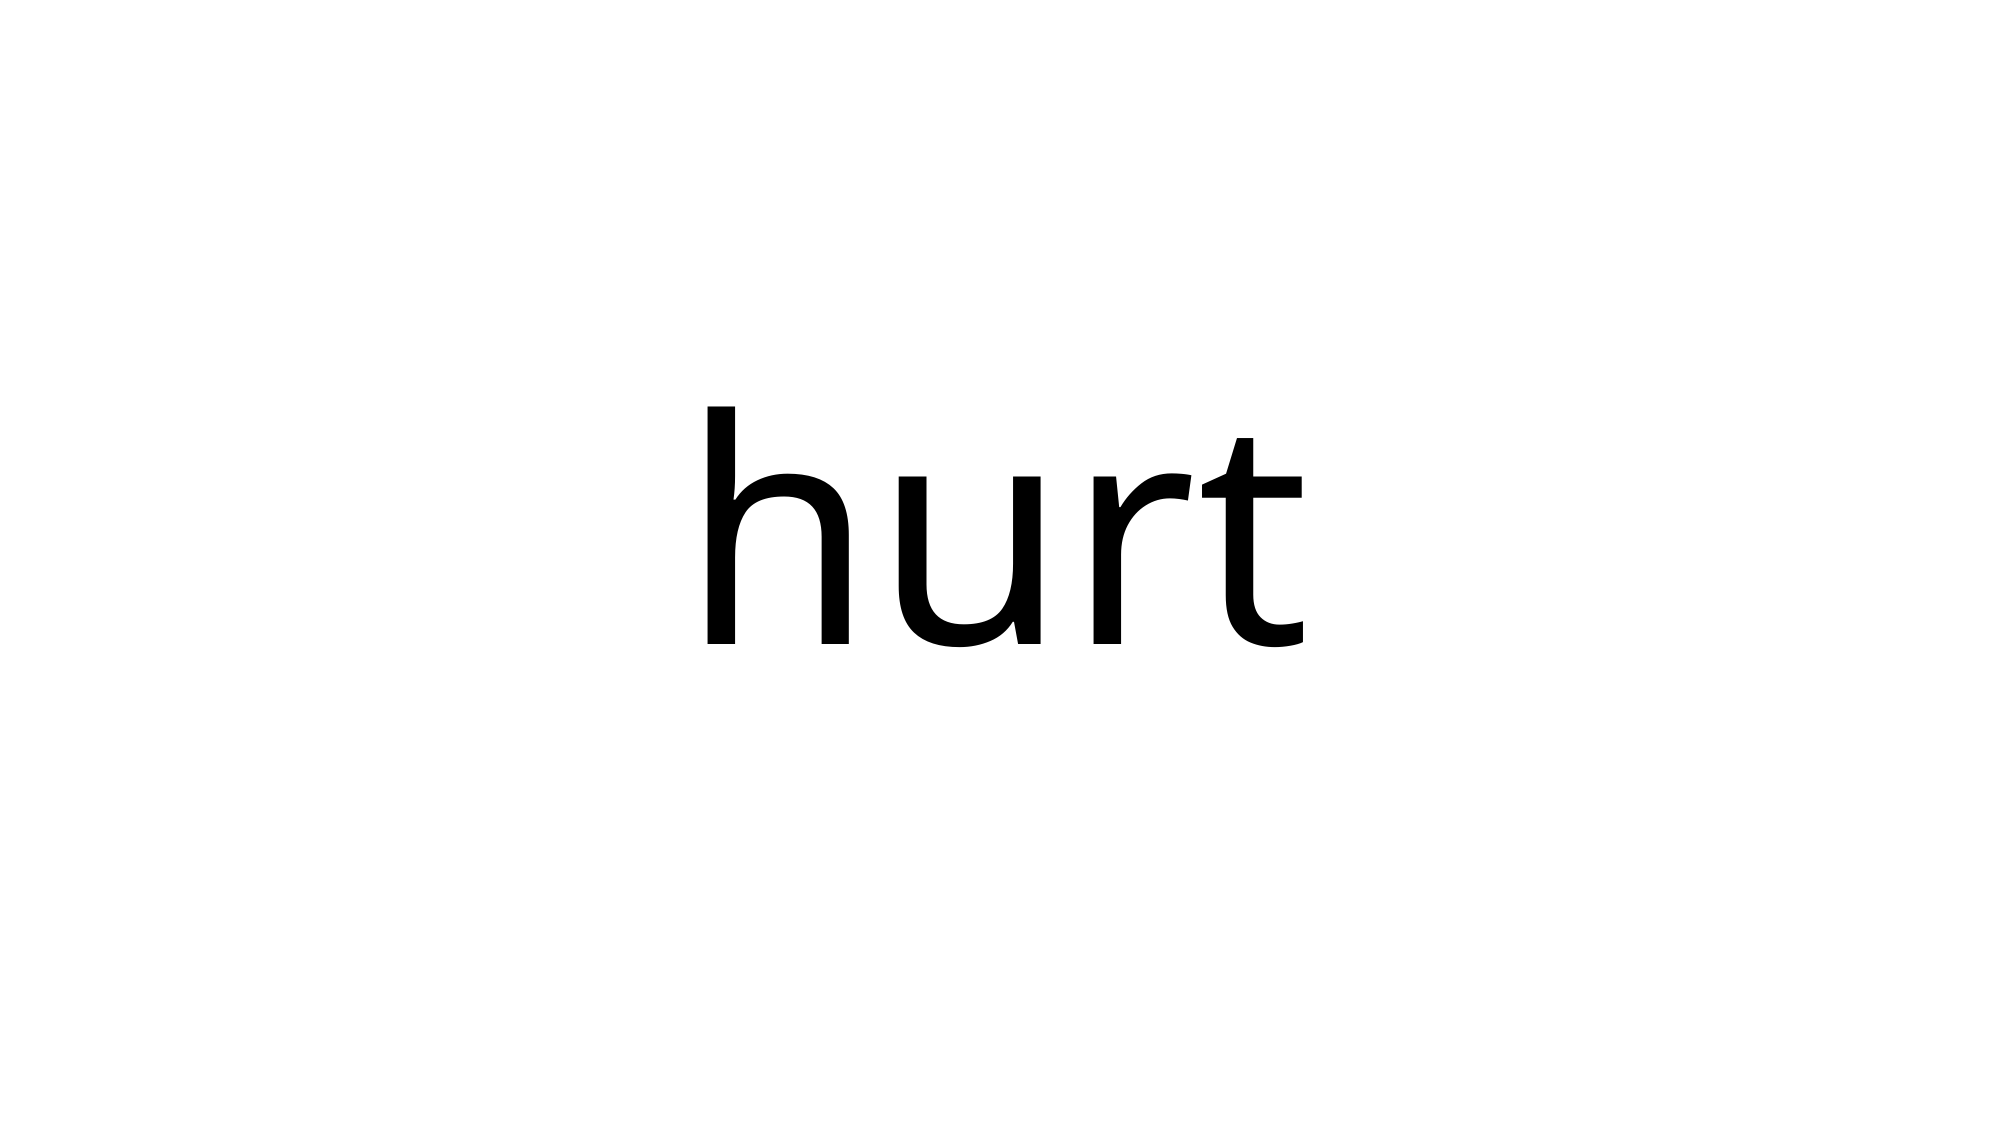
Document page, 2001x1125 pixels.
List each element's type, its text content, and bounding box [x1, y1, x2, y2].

title hurt [245, 327, 1746, 720]
